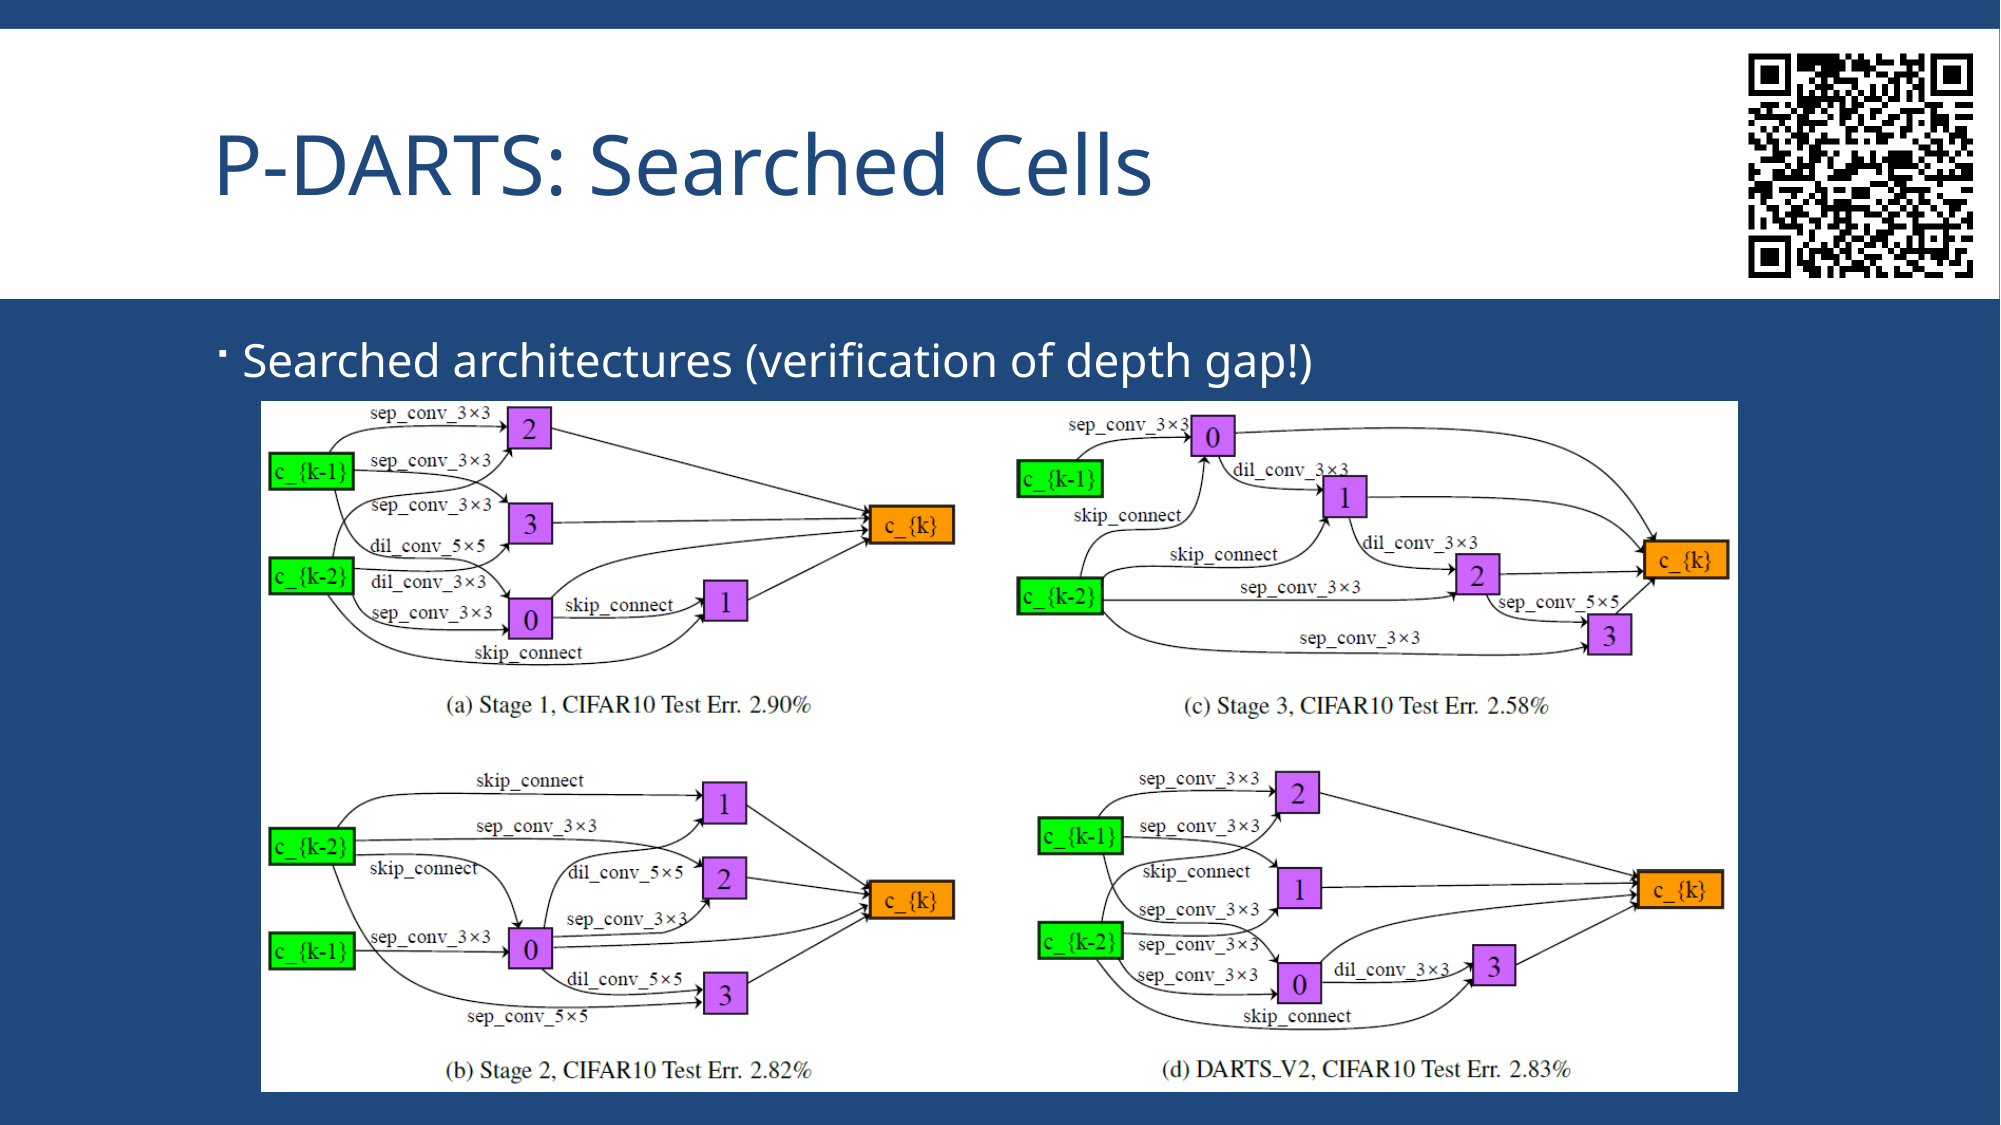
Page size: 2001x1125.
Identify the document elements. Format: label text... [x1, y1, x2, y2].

list Searched architectures (verification of depth gap!) [197, 329, 1803, 1020]
title P-DARTS: Searched Cells [197, 46, 1803, 295]
picture [1803, 47, 1979, 284]
picture [261, 401, 1739, 1092]
